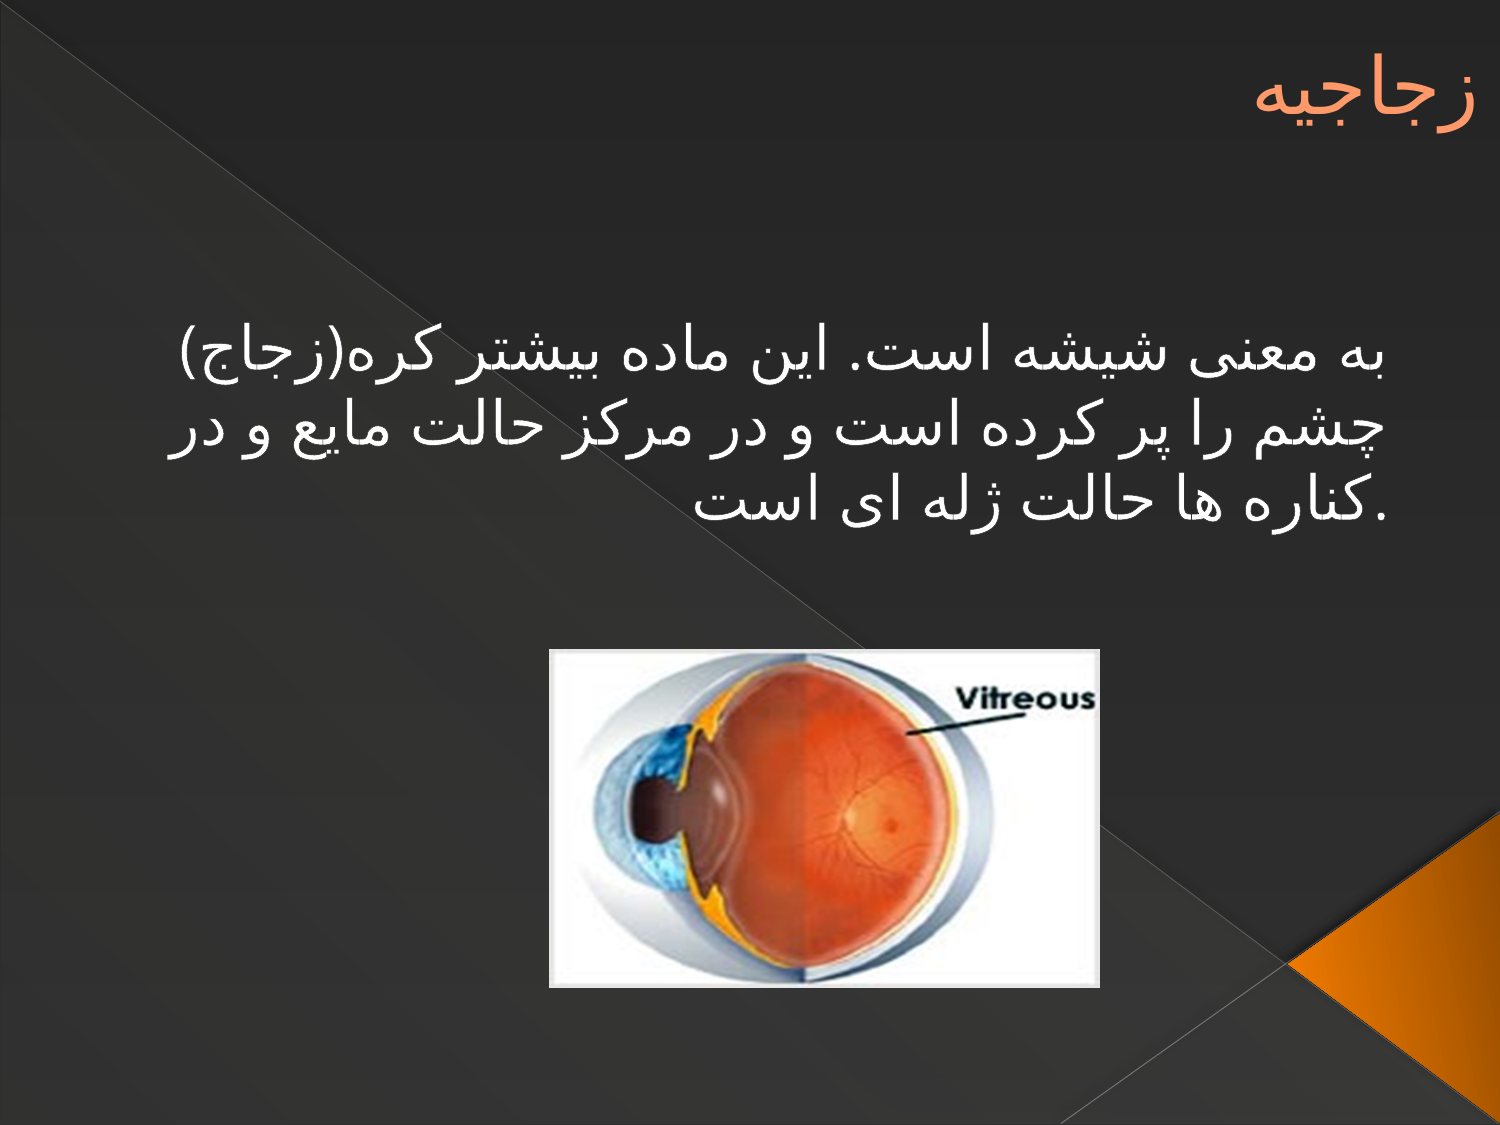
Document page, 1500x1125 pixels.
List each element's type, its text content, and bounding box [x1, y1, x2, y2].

picture [549, 649, 1101, 989]
title زجاجیه [1132, 24, 1495, 138]
subtitle (زجاج)به معنی شیشه است. این ماده بیشتر کره چشم را پر کرده است و در مرکز حالت مایع و در کناره ها حالت ژله ای است. [87, 299, 1411, 588]
